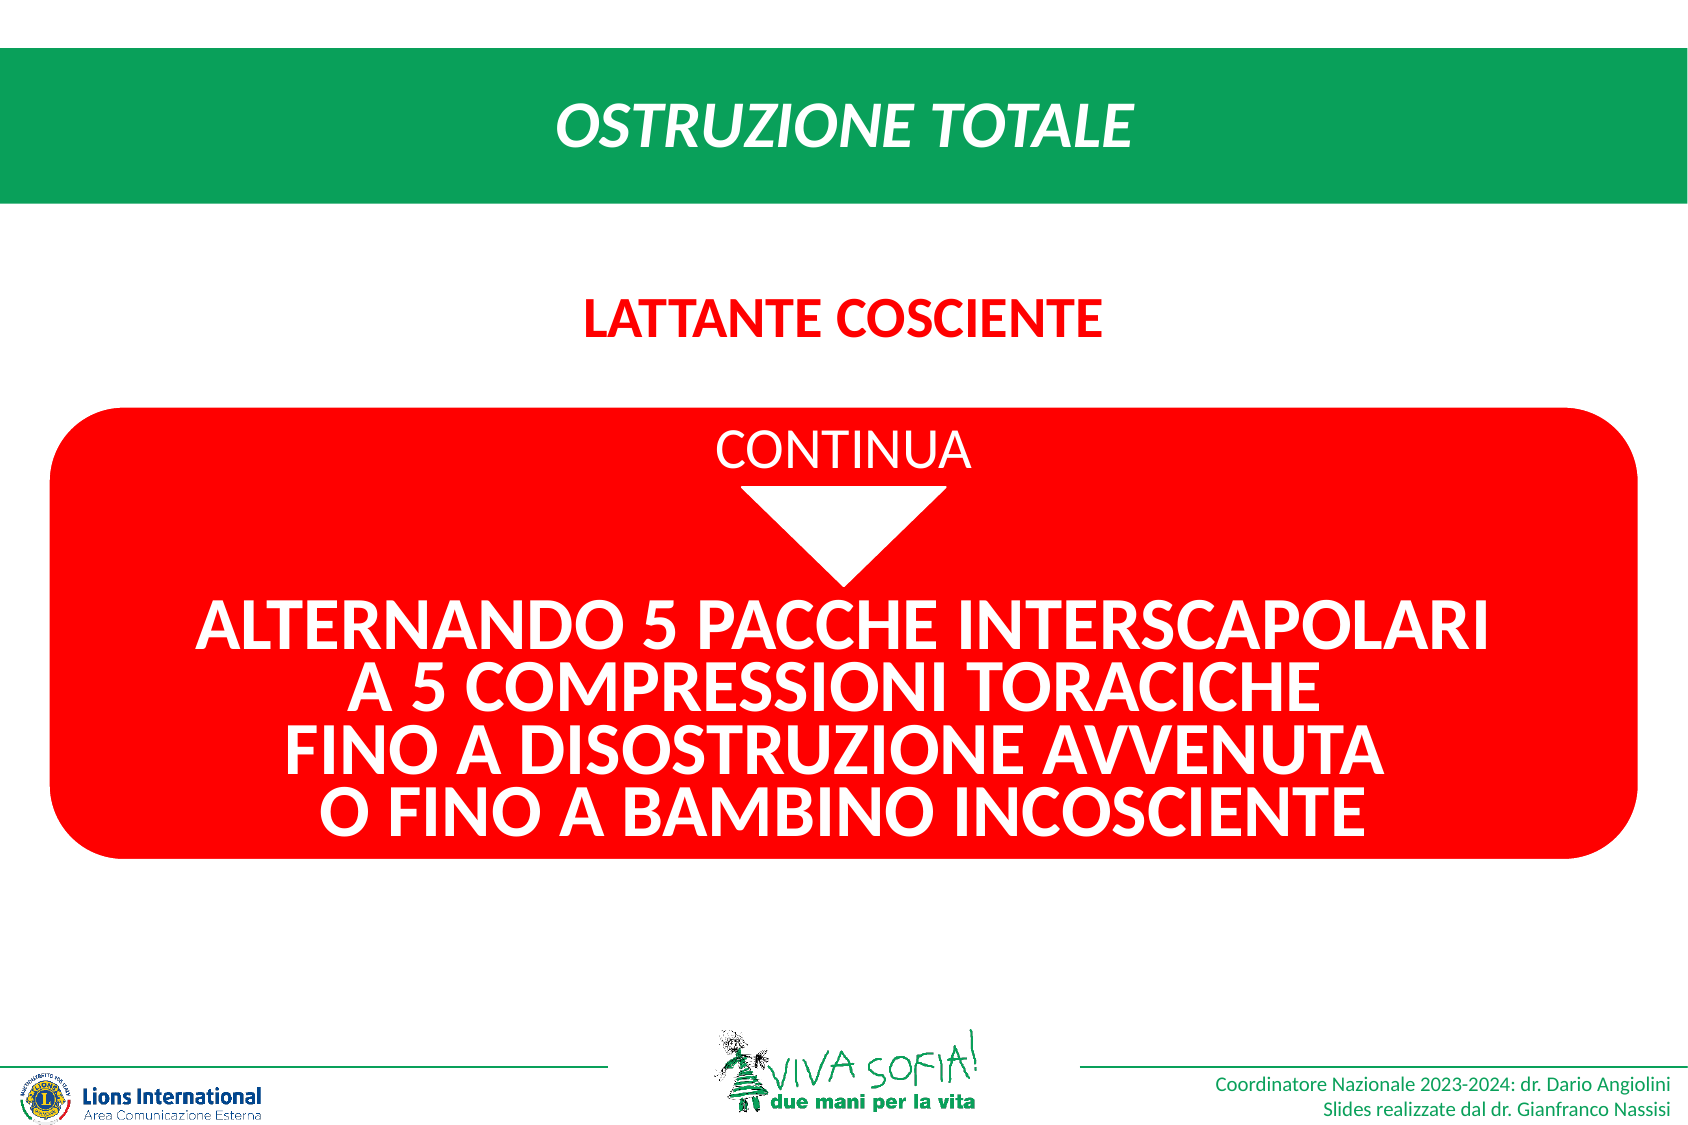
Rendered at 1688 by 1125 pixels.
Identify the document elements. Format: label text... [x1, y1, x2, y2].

text_box [47, 405, 1641, 862]
picture [706, 1025, 981, 1117]
text_box CONTINUA [460, 351, 1228, 563]
text_box OSTRUZIONE TOTALE [0, 48, 1688, 204]
picture [16, 1069, 265, 1125]
text_box [741, 487, 946, 587]
text_box LATTANTE COSCIENTE [460, 277, 1228, 351]
text_box ALTERNANDO 5 PACCHE INTERSCAPOLARI A 5 COMPRESSIONI TORACICHE FINO A DISOSTRUZIONE AVVENUTA O FINO A BAMBINO INCOSCIENTE [460, 676, 1228, 841]
